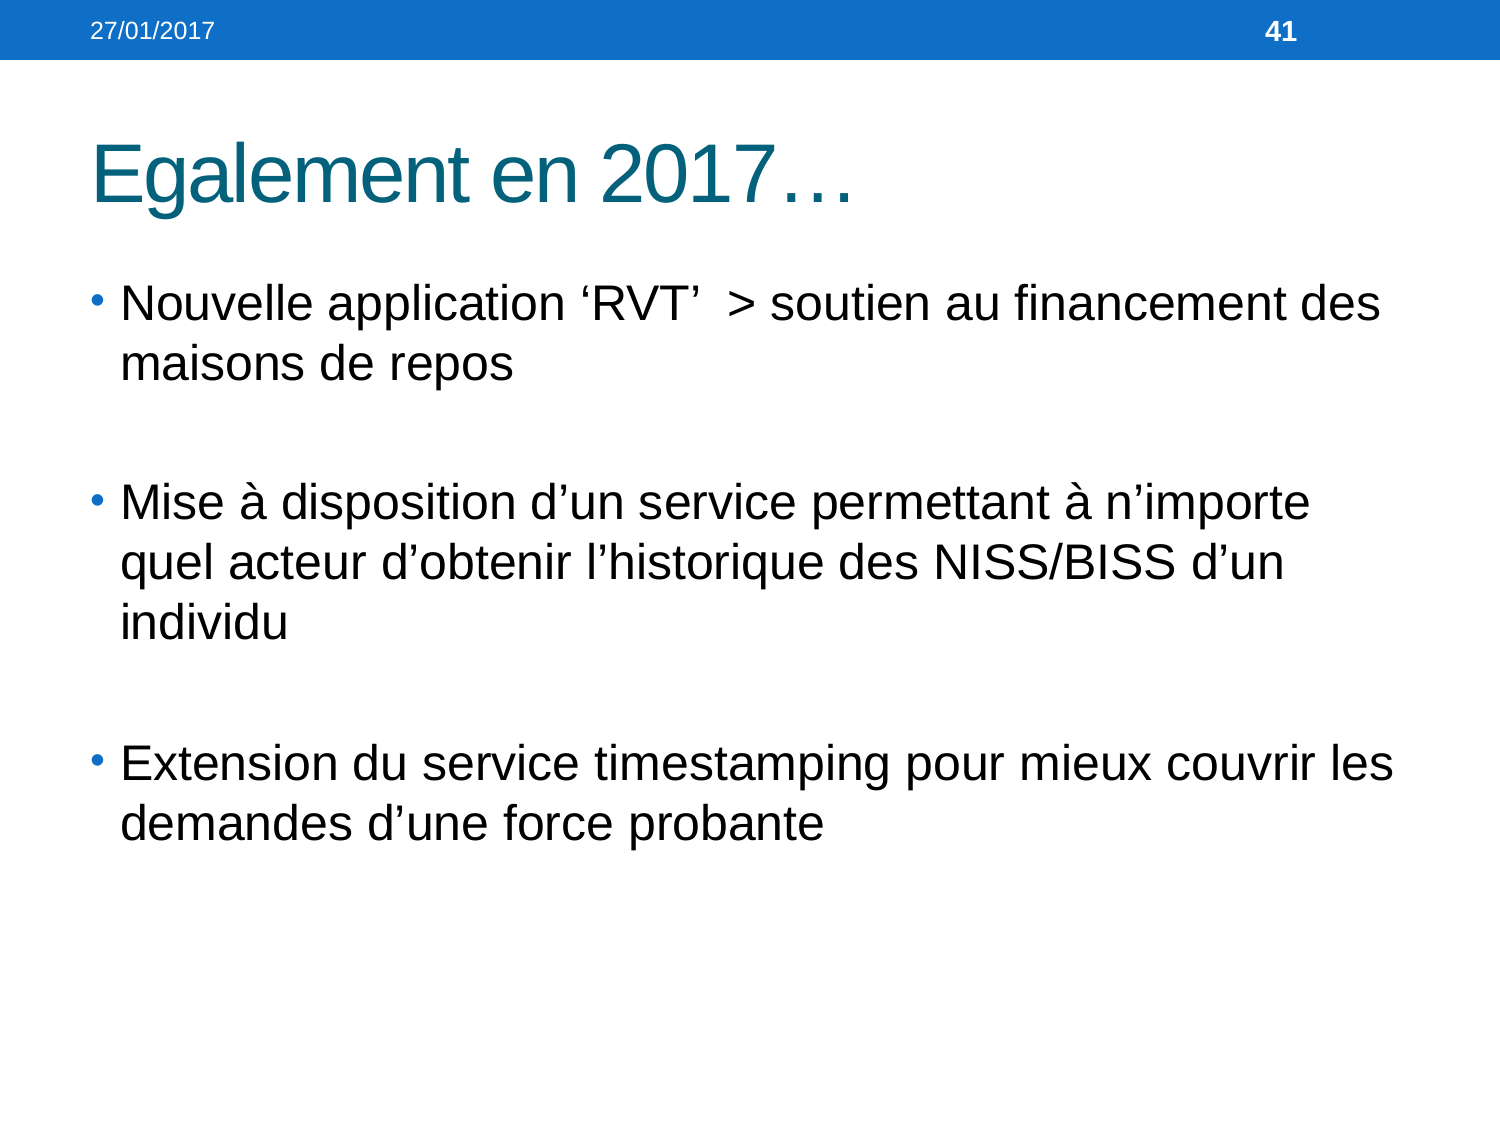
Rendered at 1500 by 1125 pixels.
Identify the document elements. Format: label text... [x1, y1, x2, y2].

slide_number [75, 3, 550, 57]
list Nouvelle application ‘RVT’ > soutien au financement des maisons de repos Mise à disposition d’un service permettant à n’importe quel acteur d’obtenir l’historique des NISS/BISS d’un individu Extension du service timestamping pour mieux couvrir les demandes d’une force probante [75, 262, 1425, 1063]
slide_number 41 [1250, 3, 1425, 57]
title Egalement en 2017… [75, 87, 1425, 250]
